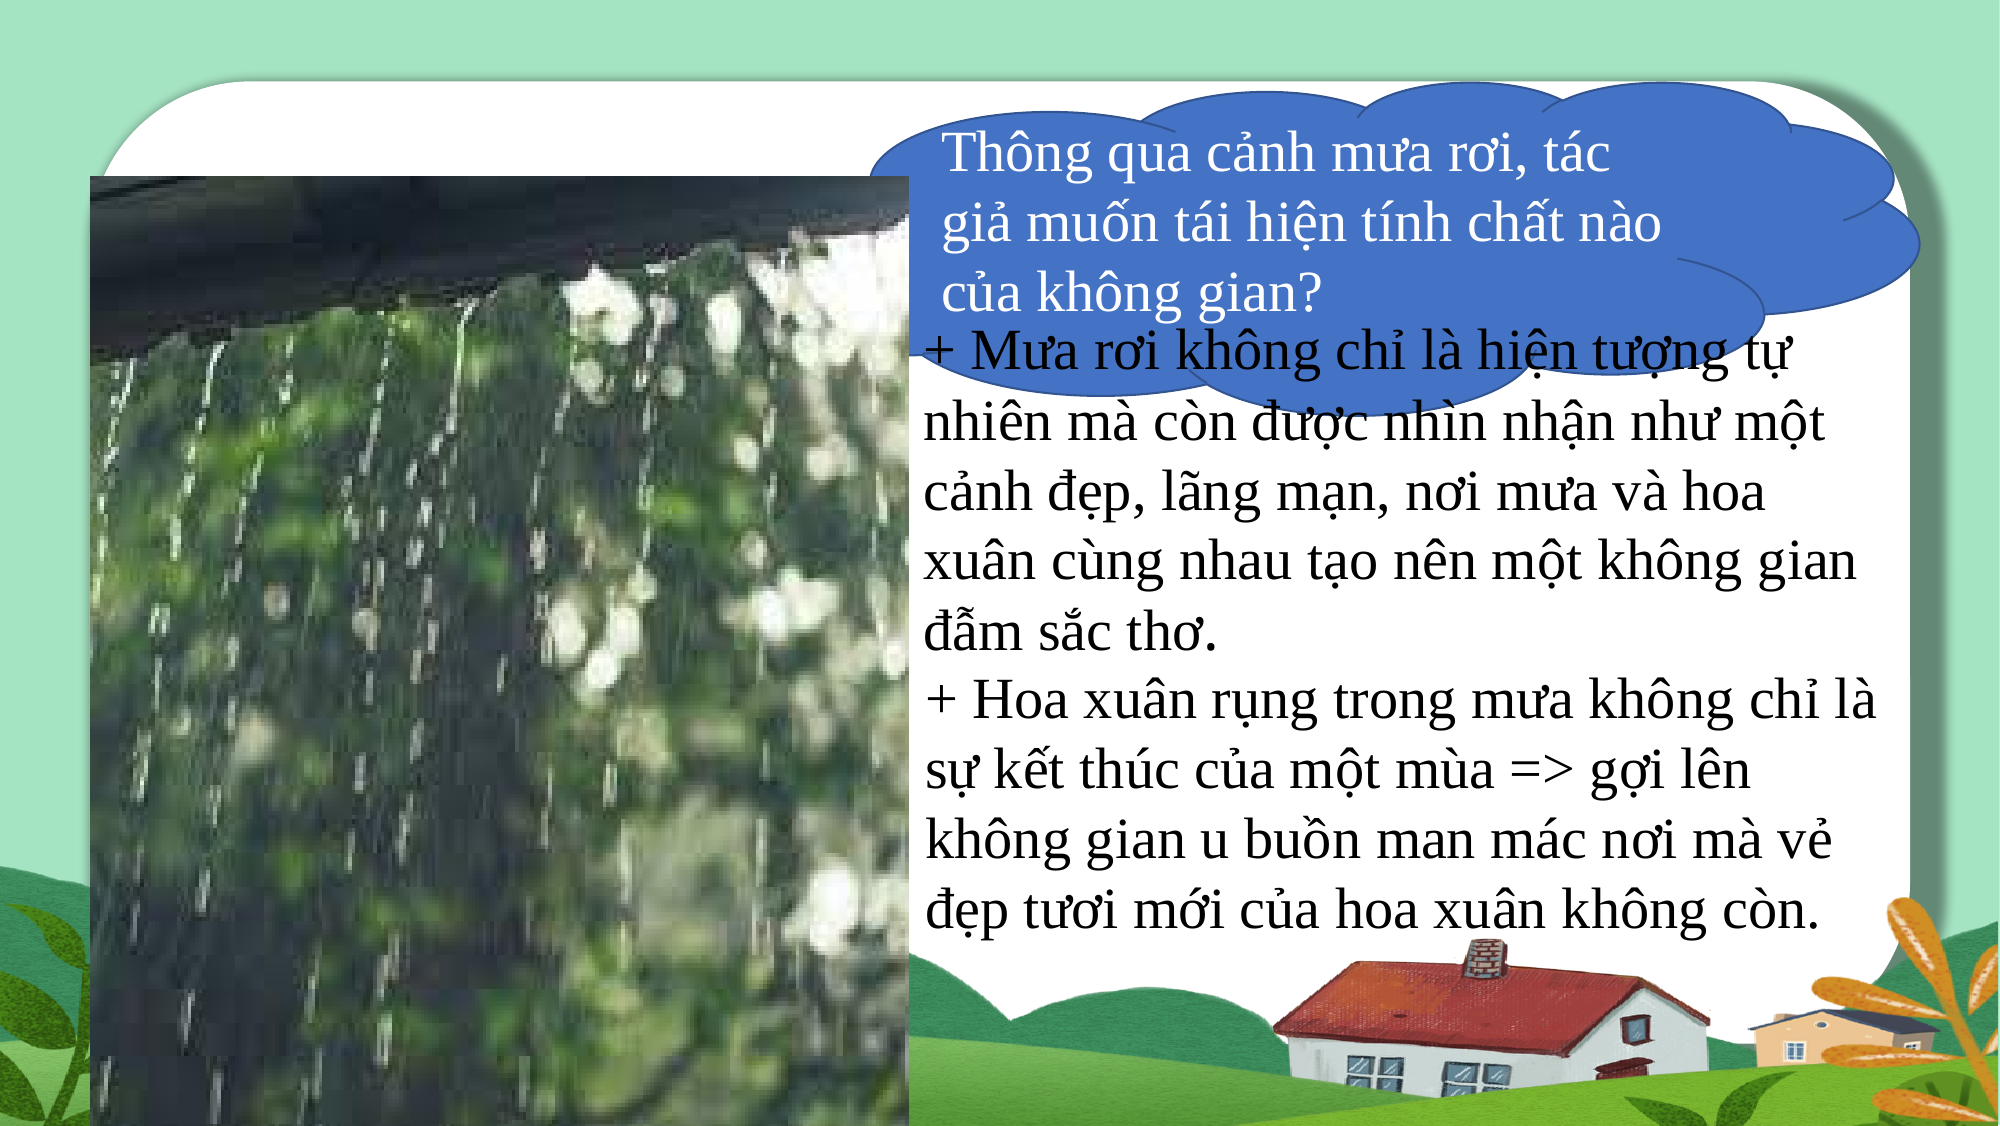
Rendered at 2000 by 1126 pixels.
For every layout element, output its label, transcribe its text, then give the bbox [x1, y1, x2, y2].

text_box + Mưa rơi không chỉ là hiện tượng tự nhiên mà còn được nhìn nhận như một cảnh đẹp, lãng mạn, nơi mưa và hoa xuân cùng nhau tạo nên một không gian đẫm sắc thơ. [909, 304, 1894, 669]
picture [0, 176, 1998, 1126]
text_box + Hoa xuân rụng trong mưa không chỉ là sự kết thúc của một mùa => gợi lên không gian u buồn man mác nơi mà vẻ đẹp tươi mới của hoa xuân không còn. [910, 652, 1895, 948]
text_box Thông qua cảnh mưa rơi, tác giả muốn tái hiện tính chất nào của không gian? [869, 81, 1921, 304]
